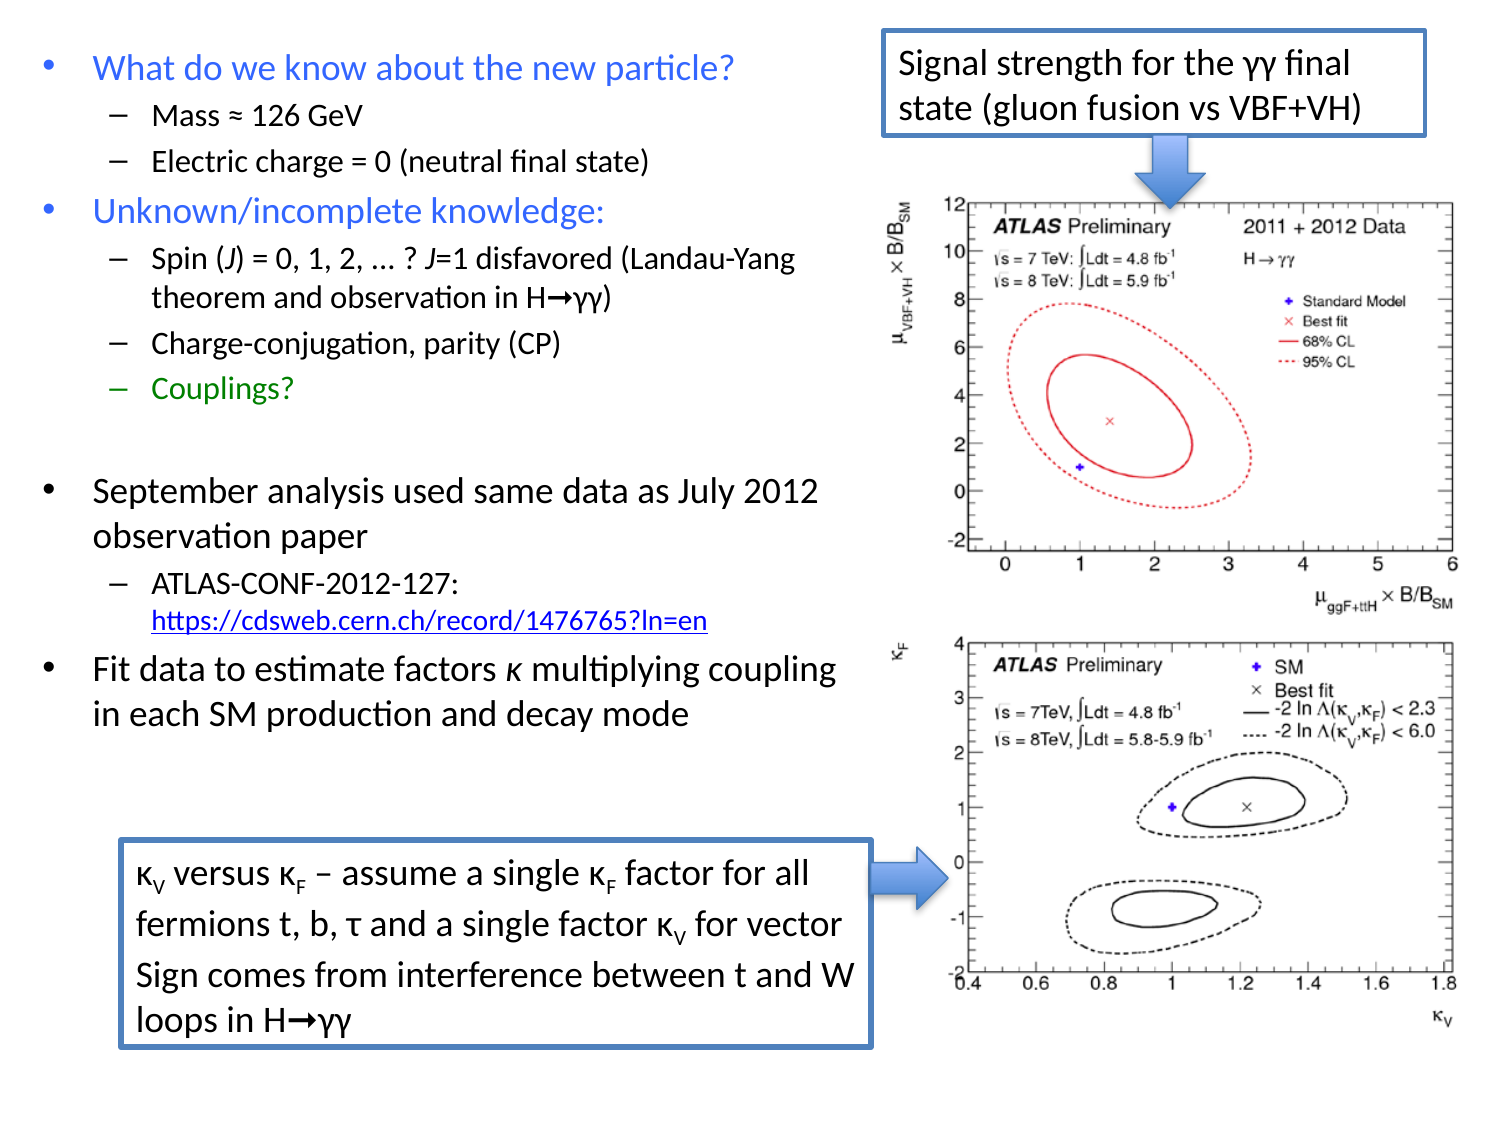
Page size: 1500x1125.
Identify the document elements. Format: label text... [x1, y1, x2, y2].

picture [870, 181, 1483, 1038]
list What do we know about the new particle? Mass ≈ 126 GeV Electric charge = 0 (neutral final state) Unknown/incomplete knowledge: Spin (J) = 0, 1, 2, ... ? J=1 disfavored (Landau-Yang theorem and observation in H➞γγ) Charge-conjugation, parity (CP) Couplings? September analysis used same data as July 2012 observation paper ATLAS-CONF-2012-127: https://cdsweb.cern.ch/record/1476765?ln=en Fit data to estimate factors κ multiplying coupling in each SM production and decay mode [27, 35, 858, 792]
text_box κV versus κF – assume a single κF factor for all fermions t, b, τ and a single factor κV for vector Sign comes from interference between t and W loops in H➞γγ [121, 840, 871, 1048]
text_box Signal strength for the γγ final state (gluon fusion vs VBF+VH) [883, 30, 1425, 136]
text_box [1134, 133, 1206, 179]
